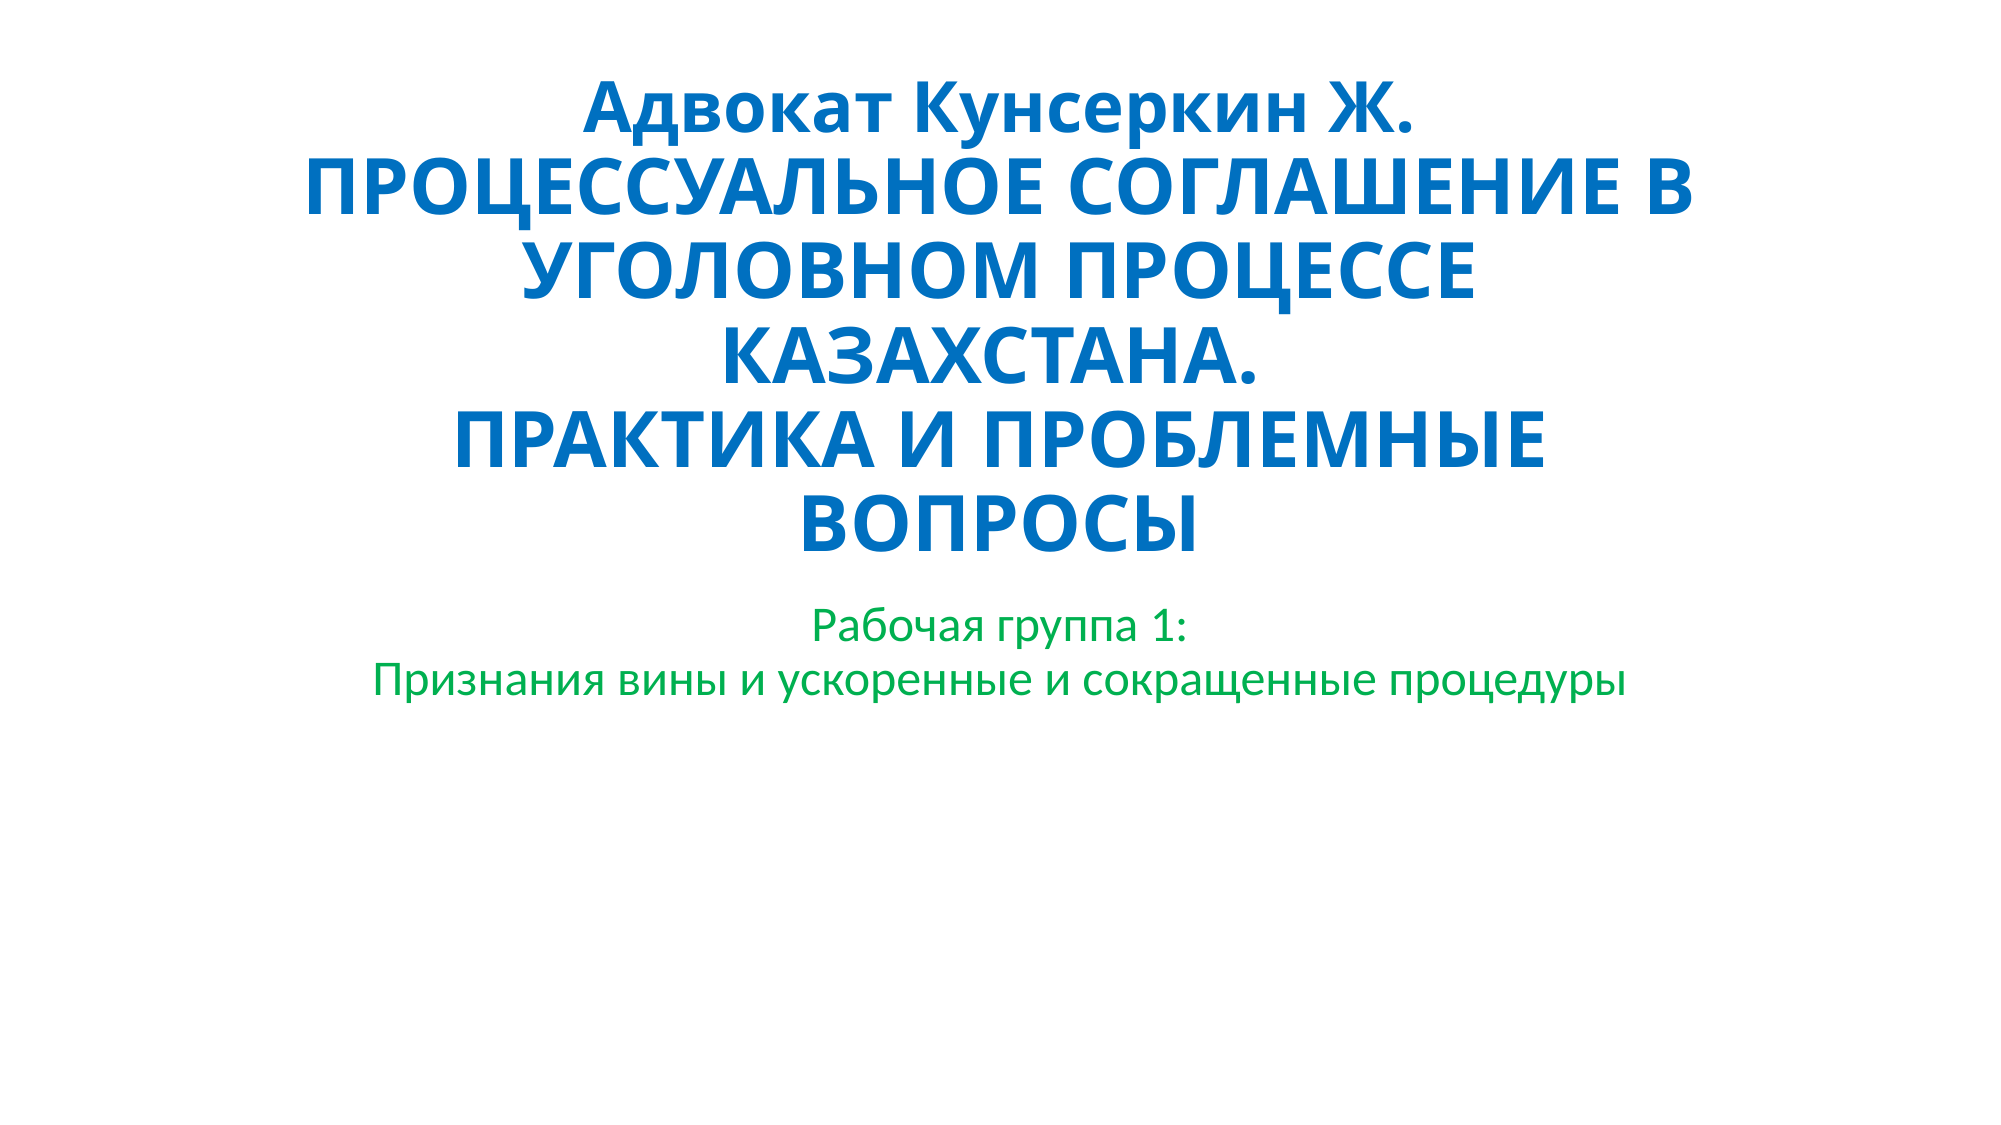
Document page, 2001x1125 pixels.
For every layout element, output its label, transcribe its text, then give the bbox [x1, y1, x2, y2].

title Адвокат Кунсеркин Ж. ПРОЦЕССУАЛЬНОЕ СОГЛАШЕНИЕ В УГОЛОВНОМ ПРОЦЕССЕ КАЗАХСТАНА. ПРАКТИКА И ПРОБЛЕМНЫЕ ВОПРОСЫ [249, 61, 1750, 576]
subtitle Рабочая группа 1: Признания вины и ускоренные и сокращенные процедуры [249, 590, 1750, 863]
